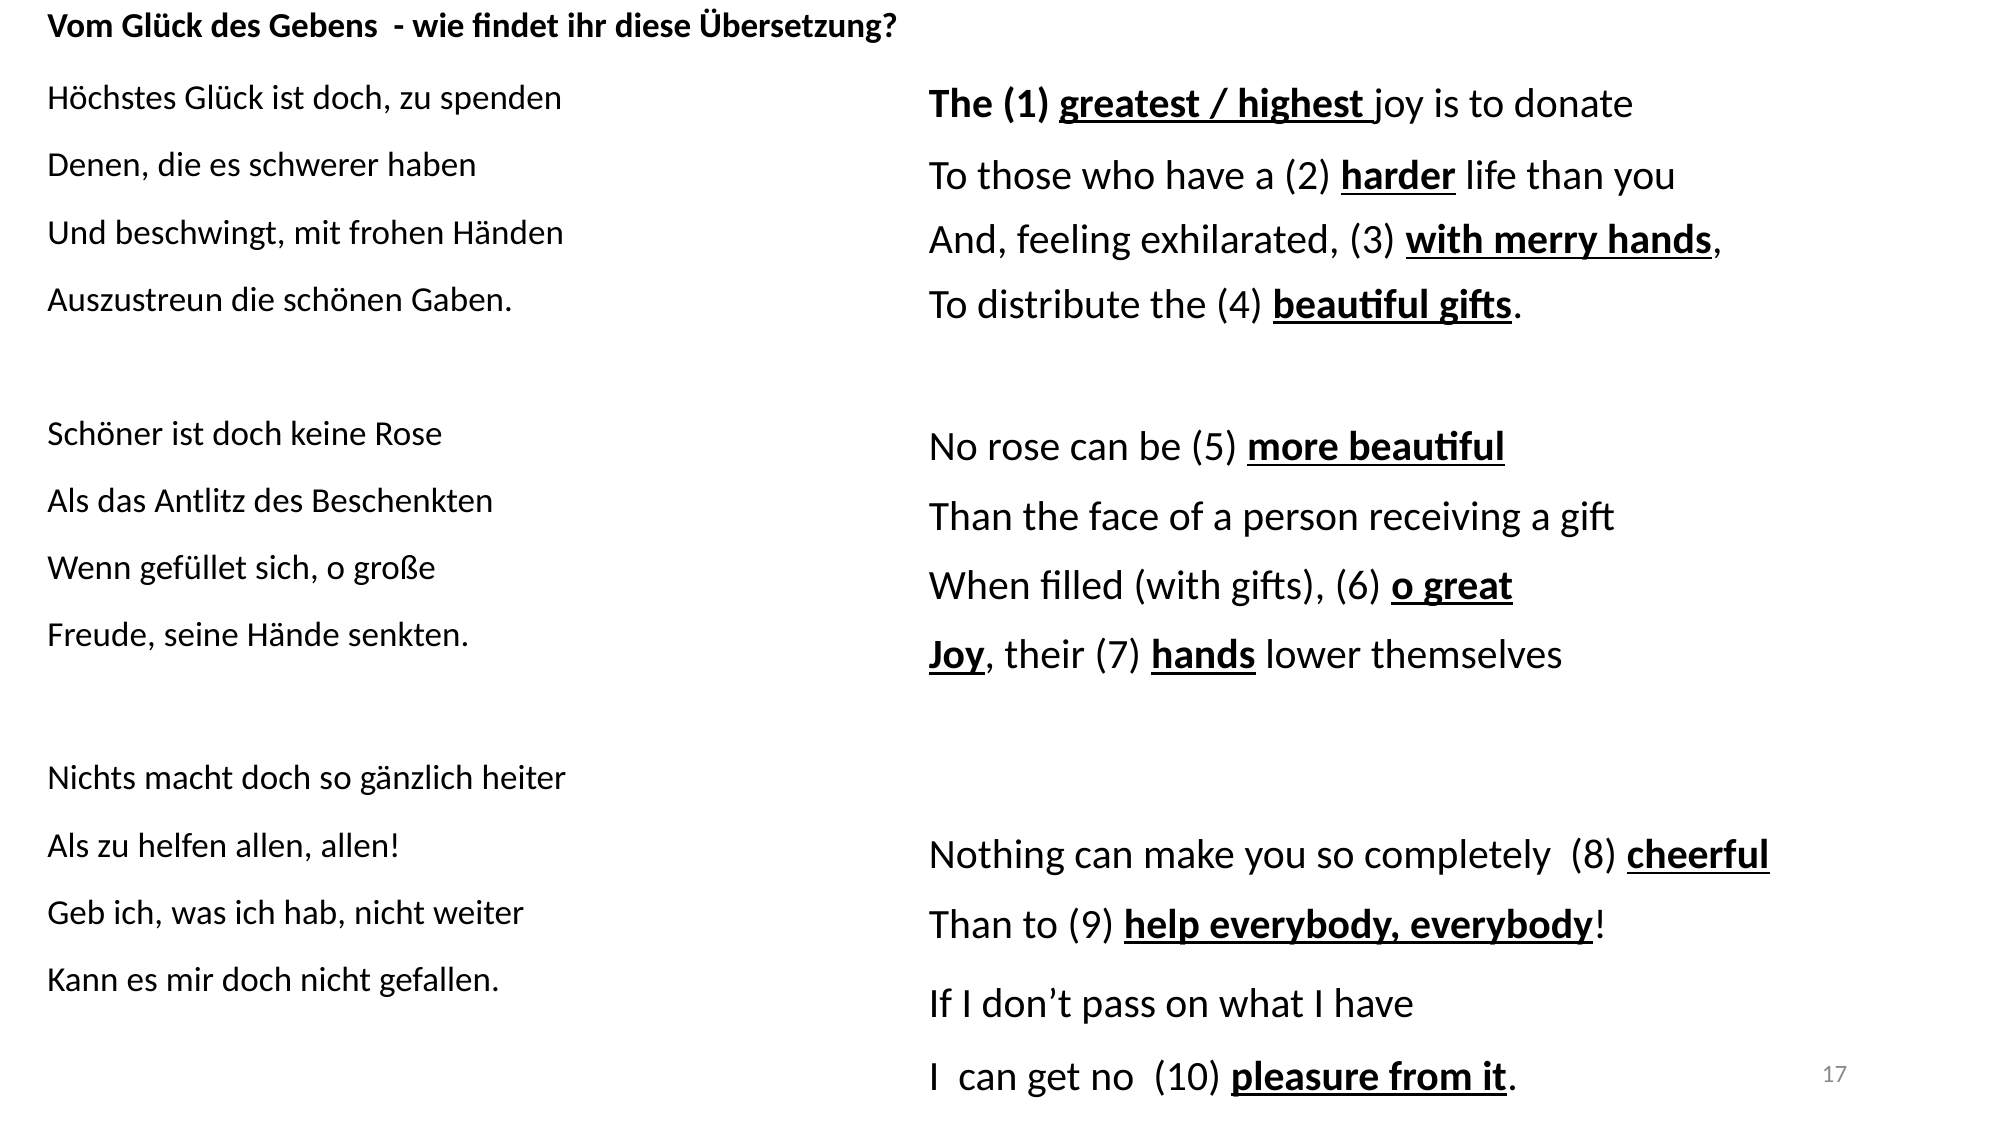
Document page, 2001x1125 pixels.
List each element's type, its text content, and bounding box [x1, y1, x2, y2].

list Vom Glück des Gebens - wie findet ihr diese Übersetzung? Höchstes Glück ist doch, zu spenden Denen, die es schwerer haben Und beschwingt, mit frohen Händen Auszustreun die schönen Gaben. Schöner ist doch keine Rose Als das Antlitz des Beschenkten Wenn gefüllet sich, o große Freude, seine Hände senkten. Nichts macht doch so gänzlich heiter Als zu helfen allen, allen! Geb ich, was ich hab, nicht weiter Kann es mir doch nicht gefallen. [32, 0, 1055, 1125]
text_box When filled (with gifts), (6) o great [914, 550, 1758, 616]
text_box I can get no (10) pleasure from it. [914, 1041, 1758, 1107]
text_box The (1) greatest / highest joy is to donate [914, 68, 1967, 133]
text_box Than the face of a person receiving a gift [914, 481, 1758, 546]
slide_number 17 [1412, 1042, 1863, 1103]
text_box To those who have a (2) harder life than you [914, 140, 1758, 206]
text_box Nothing can make you so completely (8) cheerful [914, 819, 1892, 885]
text_box And, feeling exhilarated, (3) with merry hands, [914, 204, 1936, 270]
text_box Than to (9) help everybody, everybody! [914, 889, 1758, 955]
text_box Joy, their (7) hands lower themselves [914, 619, 1758, 685]
text_box No rose can be (5) more beautiful [914, 411, 1758, 477]
text_box To distribute the (4) beautiful gifts. [914, 269, 1758, 335]
text_box If I don’t pass on what I have [914, 968, 1758, 1034]
